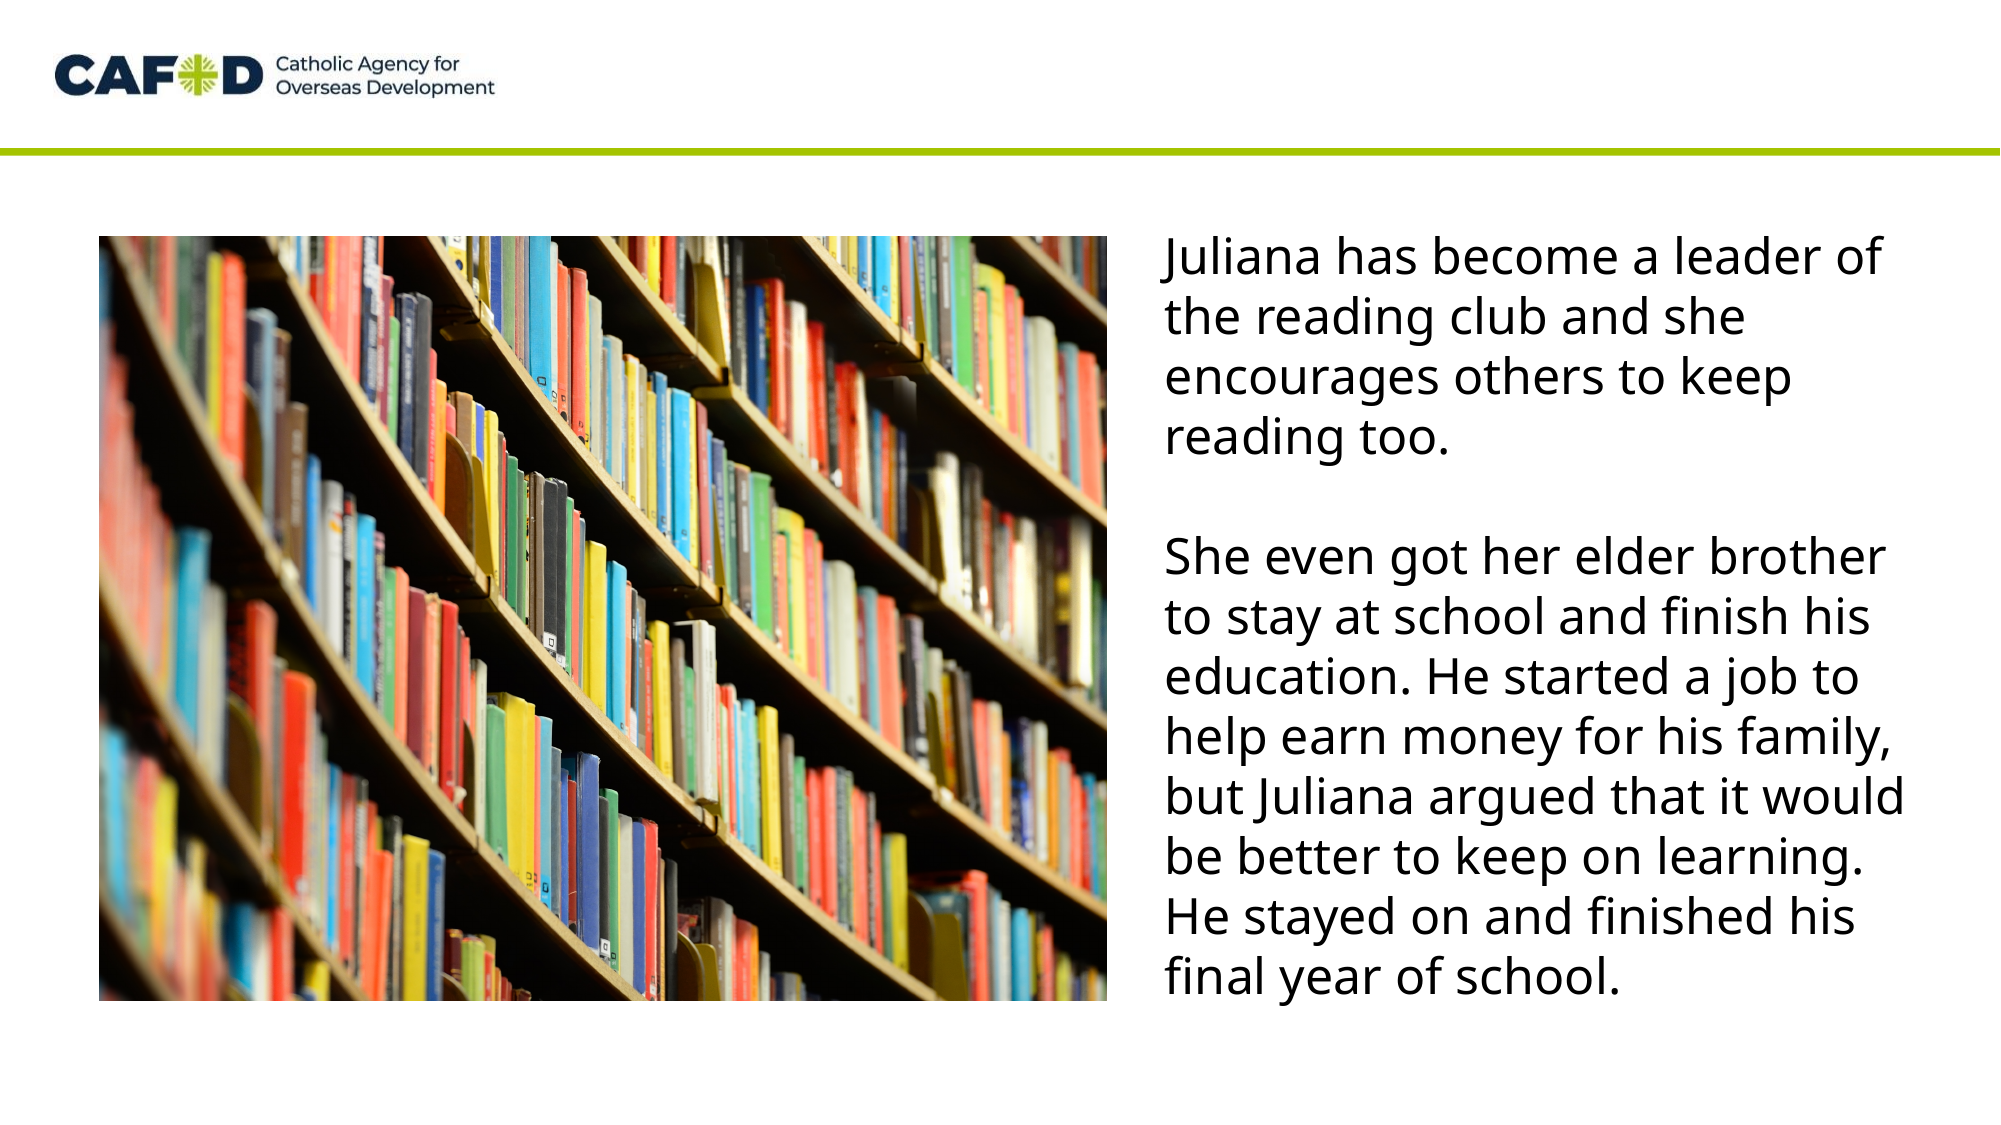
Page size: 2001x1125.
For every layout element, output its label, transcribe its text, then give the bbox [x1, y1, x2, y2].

picture [53, 53, 498, 99]
text_box Juliana has become a leader of the reading club and she encourages others to keep reading too. She even got her elder brother to stay at school and finish his education. He started a job to help earn money for his family, but Juliana argued that it would be better to keep on learning. He stayed on and finished his final year of school. [1150, 216, 1940, 1012]
picture [99, 236, 1107, 1001]
